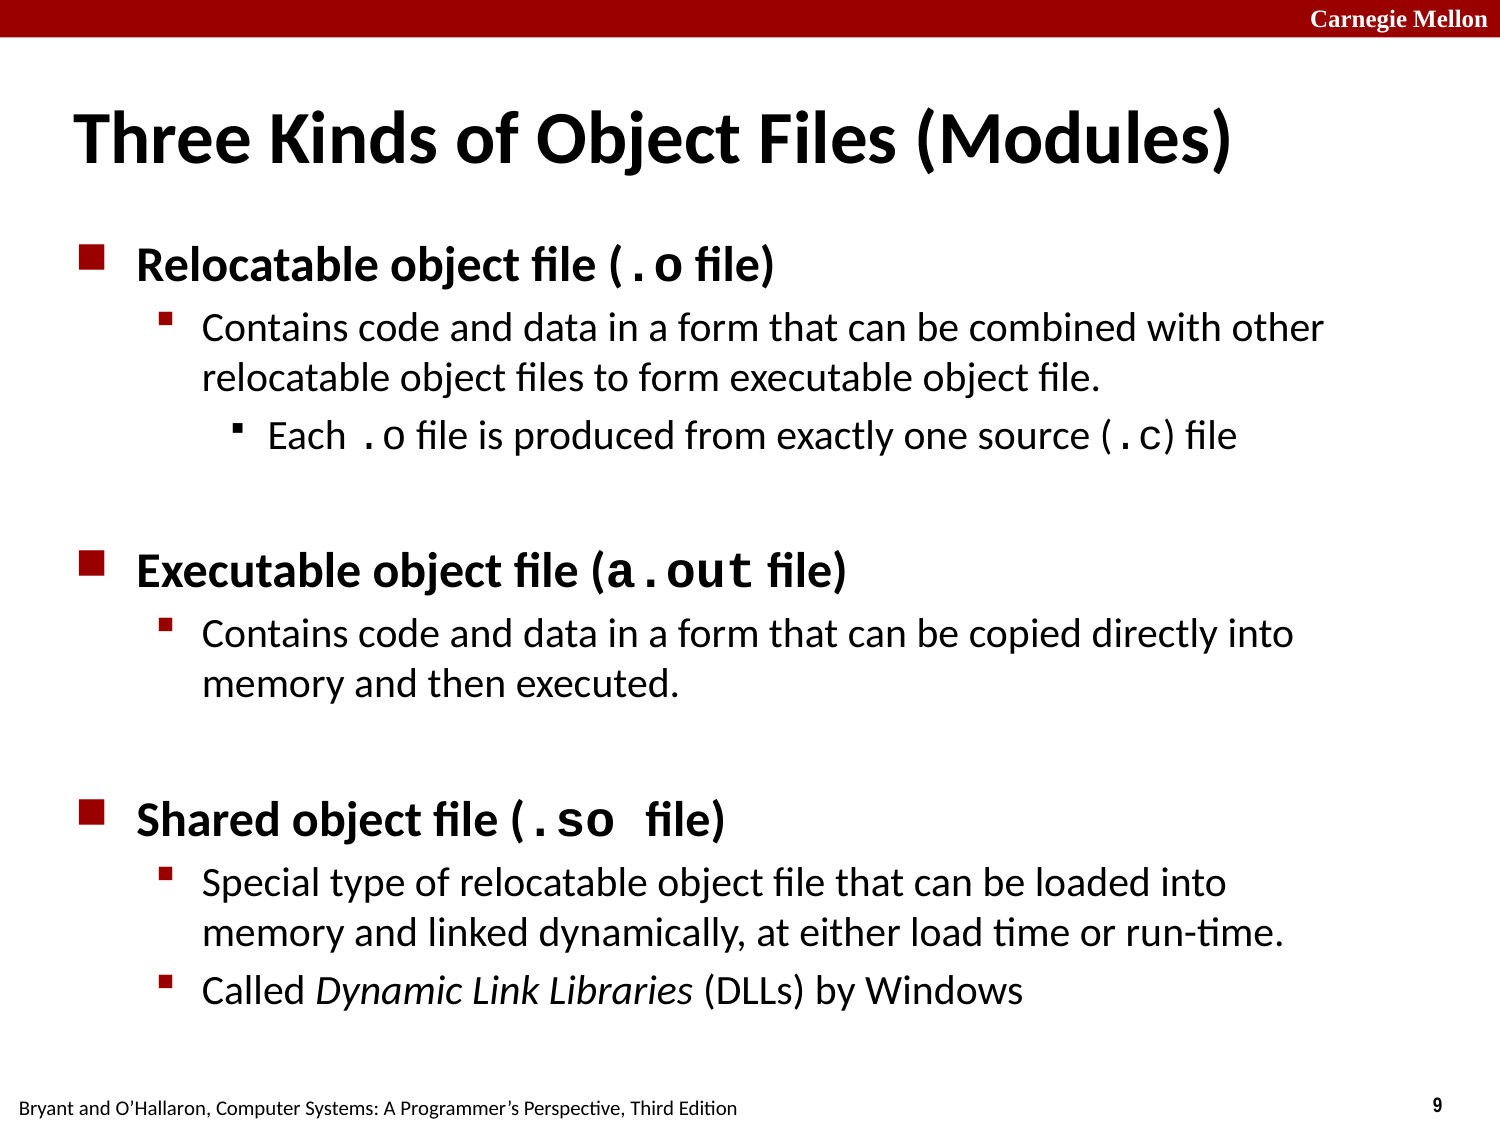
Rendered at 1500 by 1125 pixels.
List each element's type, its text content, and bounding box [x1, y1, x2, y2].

list Relocatable object file (.o file) Contains code and data in a form that can be combined with other relocatable object files to form executable object file. Each .o file is produced from exactly one source (.c) file Executable object file (a.out file) Contains code and data in a form that can be copied directly into memory and then executed. Shared object file (.so file) Special type of relocatable object file that can be loaded into memory and linked dynamically, at either load time or run-time. Called Dynamic Link Libraries (DLLs) by Windows [64, 223, 1361, 1040]
title Three Kinds of Object Files (Modules) [58, 71, 1305, 197]
